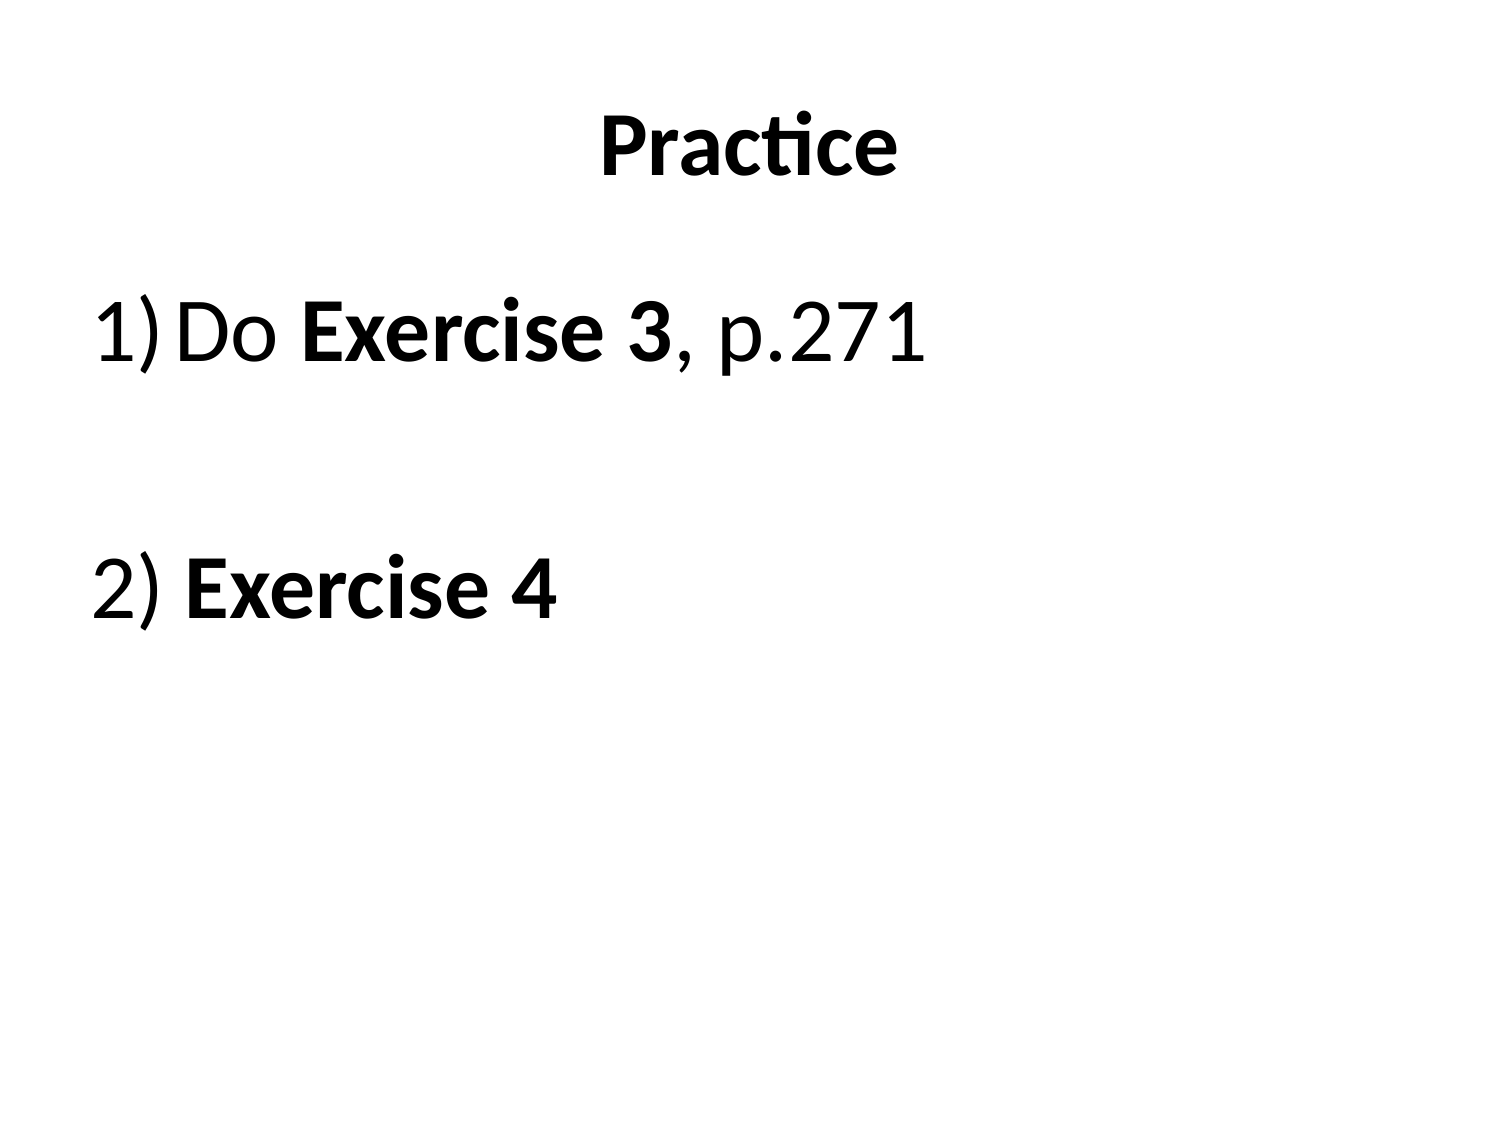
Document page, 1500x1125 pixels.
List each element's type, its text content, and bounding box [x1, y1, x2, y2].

list Do Exercise 3, p.271 2) Exercise 4 [75, 262, 1425, 1005]
title Practice [75, 45, 1425, 233]
